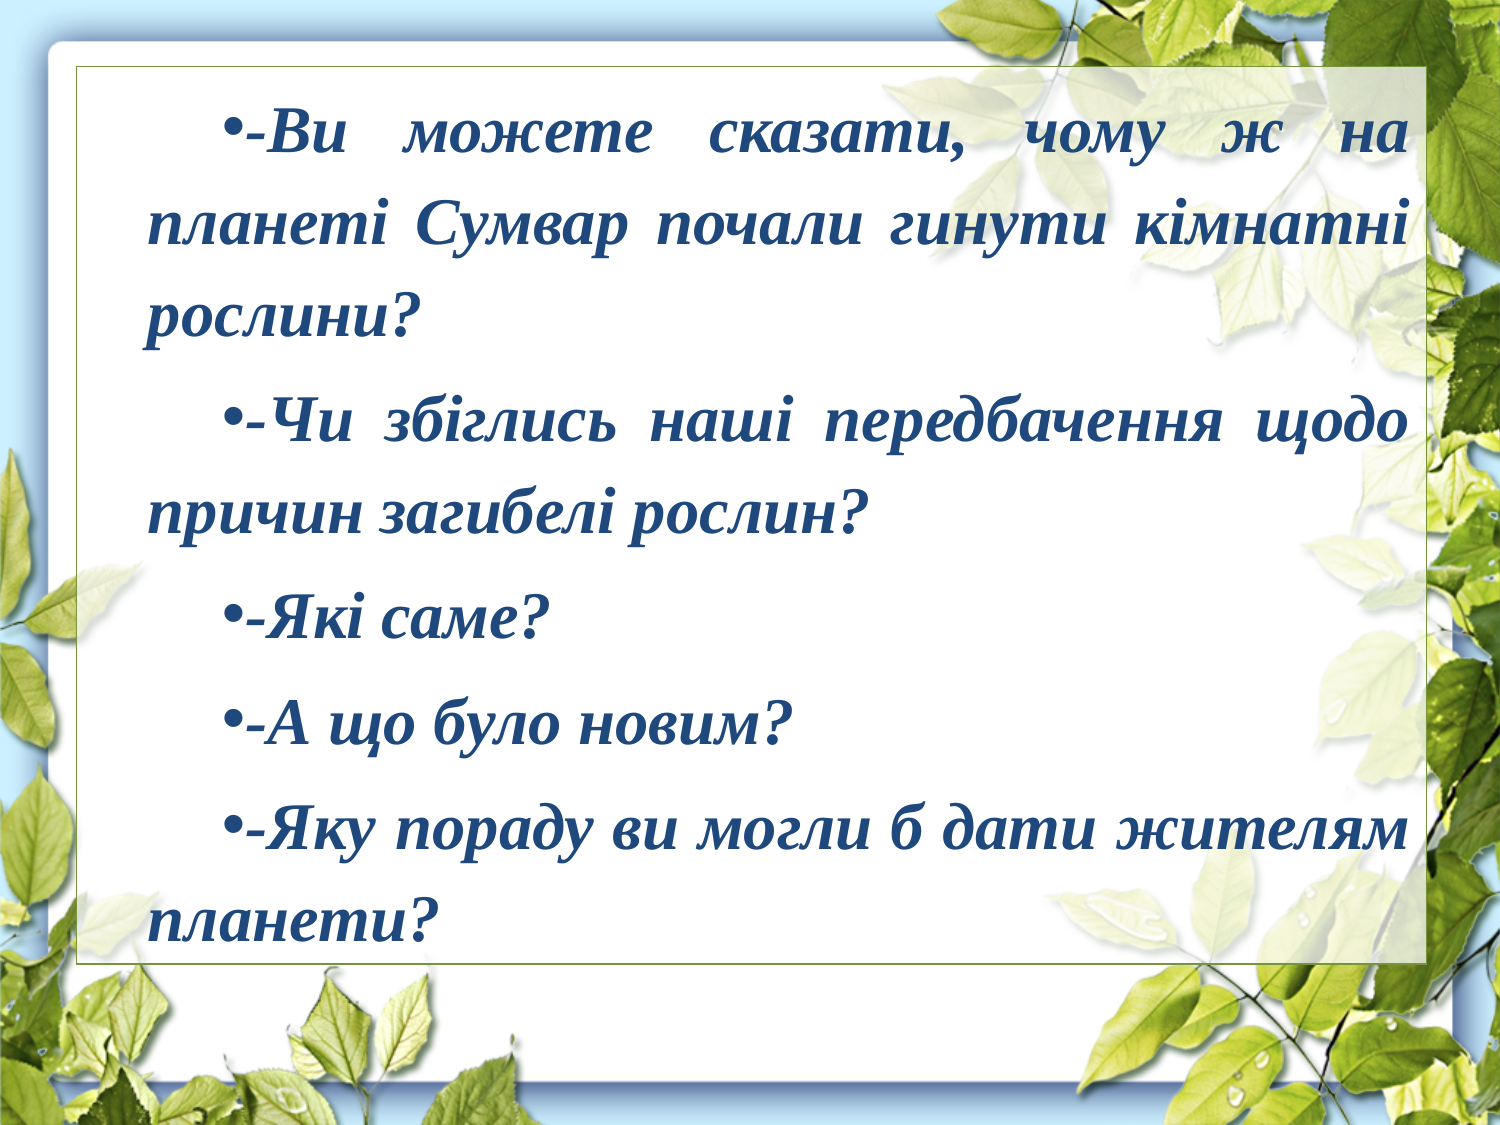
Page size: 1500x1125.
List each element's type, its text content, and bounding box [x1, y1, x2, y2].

list -Ви можете сказати, чому ж на планеті Сумвар почали гинути кімнатні рослини? -Чи збіглись наші передбачення щодо причин загибелі рослин? -Які саме? -А що було новим? -Яку пораду ви могли б дати жителям планети? [76, 66, 1427, 965]
picture [0, 0, 1500, 1125]
